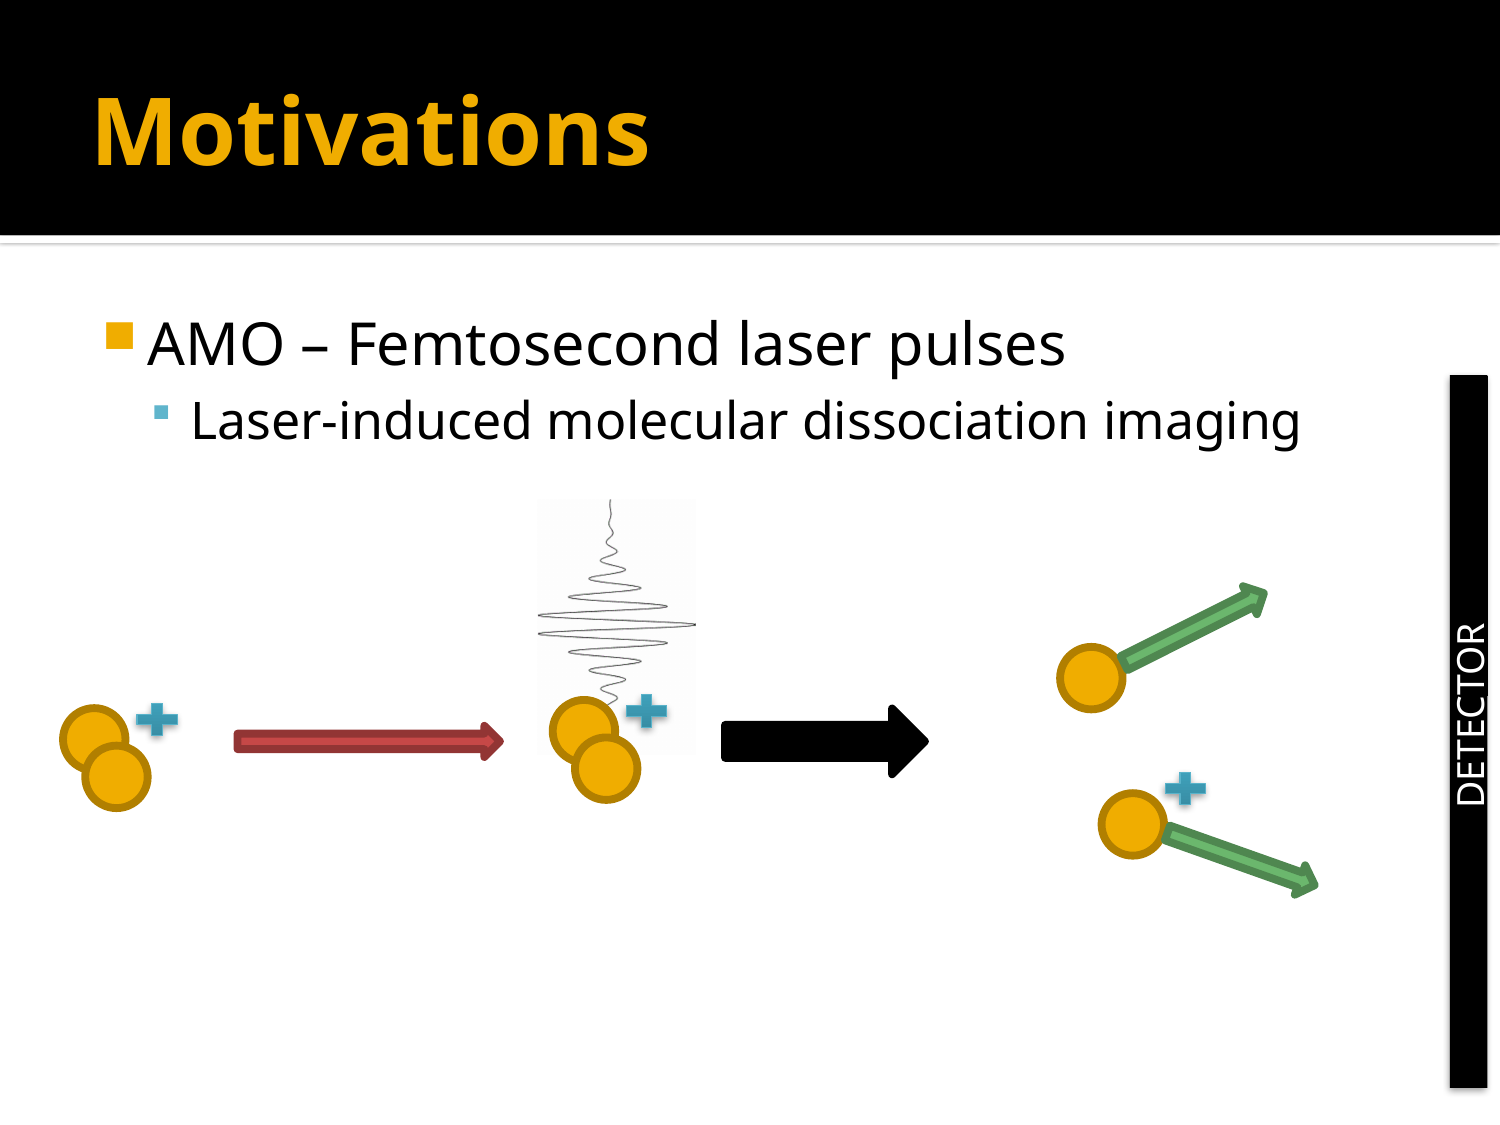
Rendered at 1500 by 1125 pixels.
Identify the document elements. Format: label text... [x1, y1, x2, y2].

text_box [233, 721, 504, 761]
text_box [1449, 375, 1488, 585]
text_box [1449, 824, 1488, 1088]
text_box [1165, 772, 1206, 805]
text_box [626, 715, 667, 728]
text_box [136, 703, 178, 736]
text_box DETECTOR [1439, 585, 1500, 824]
text_box [81, 741, 152, 813]
text_box [1116, 582, 1268, 674]
text_box [1161, 821, 1319, 899]
text_box [1056, 642, 1127, 714]
text_box [721, 704, 929, 779]
list AMO – Femtosecond laser pulses Laser-induced molecular dissociation imaging [75, 291, 1425, 500]
title Motivations [75, 25, 1425, 231]
text_box [571, 733, 695, 804]
text_box [59, 704, 130, 772]
text_box [548, 715, 620, 764]
picture [489, 500, 744, 754]
text_box [1097, 789, 1168, 860]
